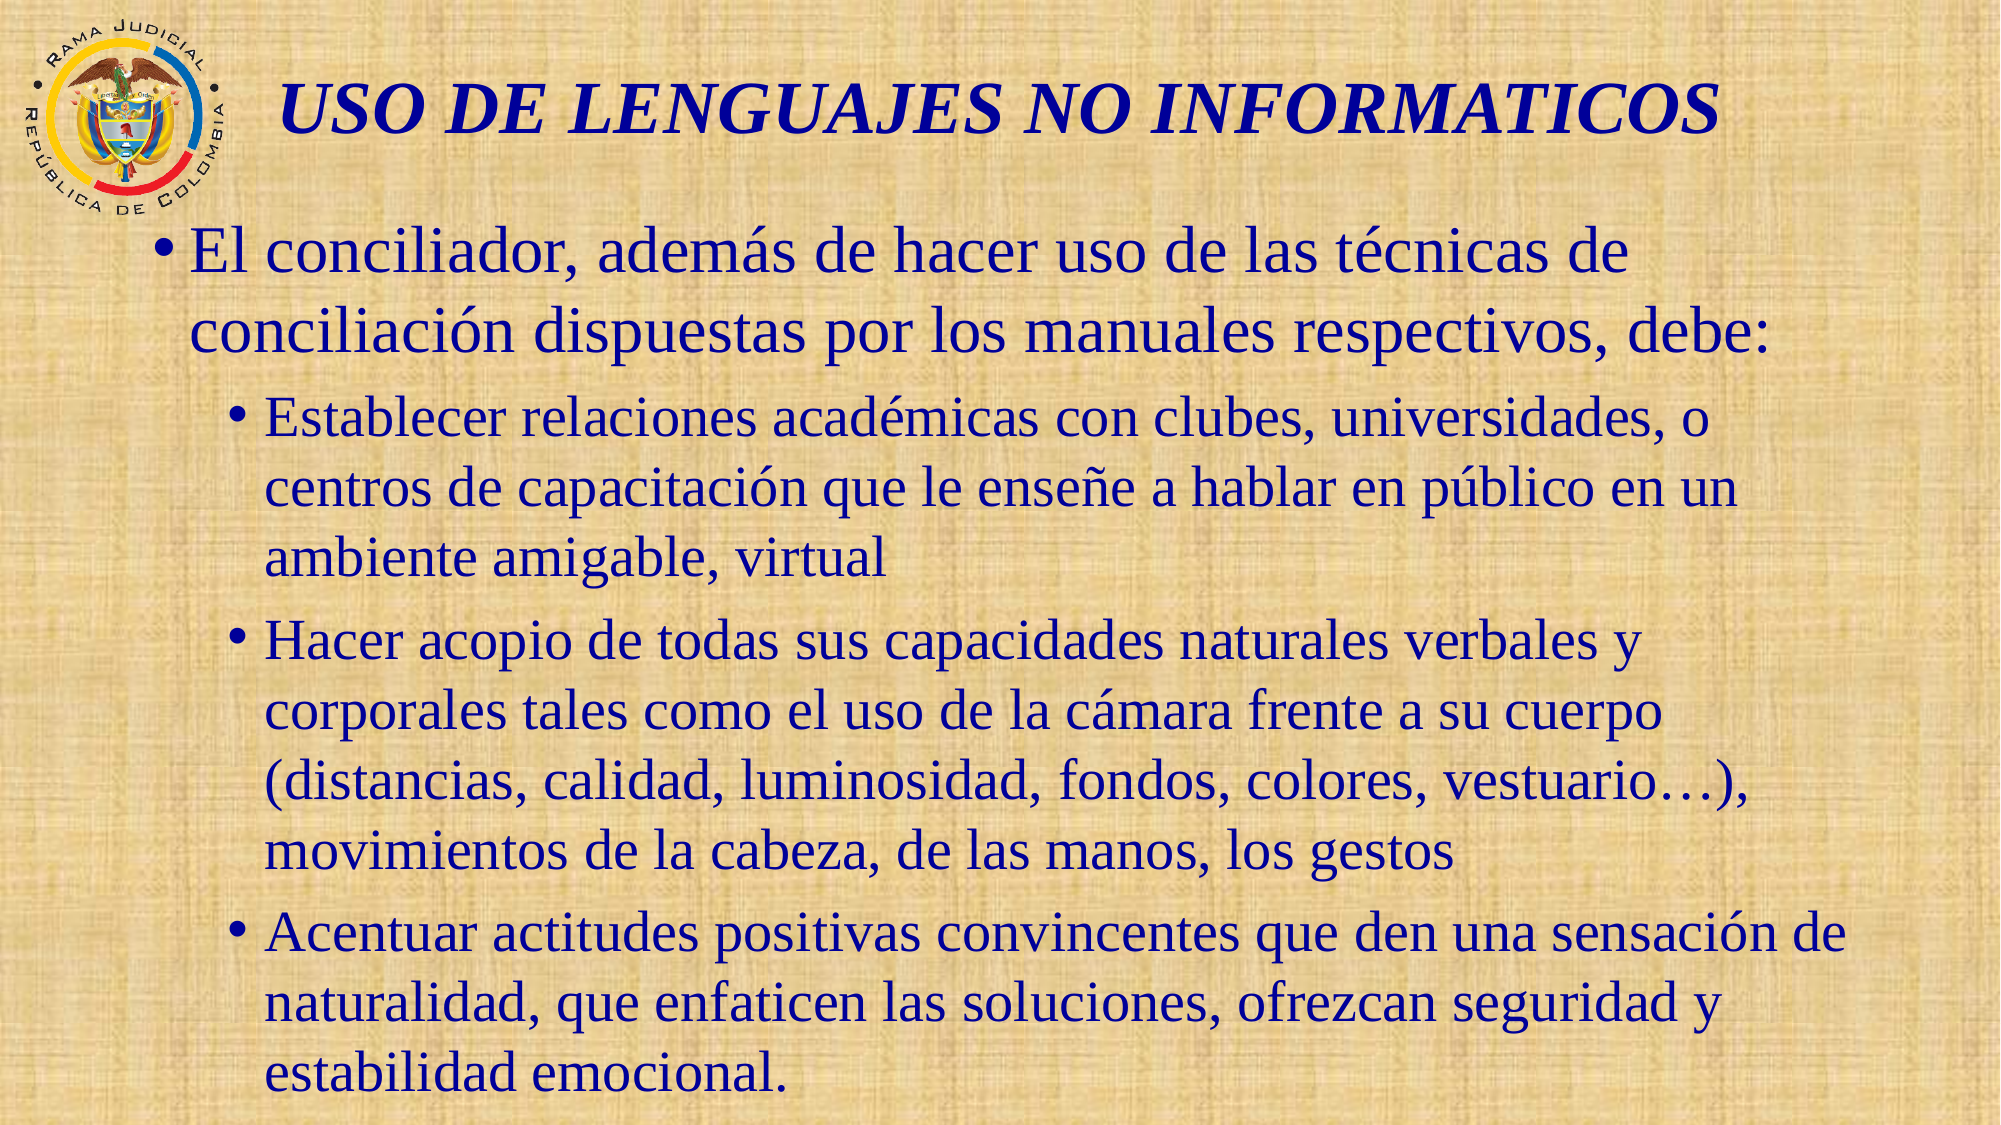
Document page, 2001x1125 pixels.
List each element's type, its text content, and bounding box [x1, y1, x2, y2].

title USO DE LENGUAJES NO INFORMATICOS [224, 59, 1863, 159]
list El conciliador, además de hacer uso de las técnicas de conciliación dispuestas por los manuales respectivos, debe: Establecer relaciones académicas con clubes, universidades, o centros de capacitación que le enseñe a hablar en público en un ambiente amigable, virtual Hacer acopio de todas sus capacidades naturales verbales y corporales tales como el uso de la cámara frente a su cuerpo (distancias, calidad, luminosidad, fondos, colores, vestuario…), movimientos de la cabeza, de las manos, los gestos Acentuar actitudes positivas convincentes que den una sensación de naturalidad, que enfaticen las soluciones, ofrezcan seguridad y estabilidad emocional. [137, 198, 1902, 1081]
picture [0, 0, 2001, 1125]
